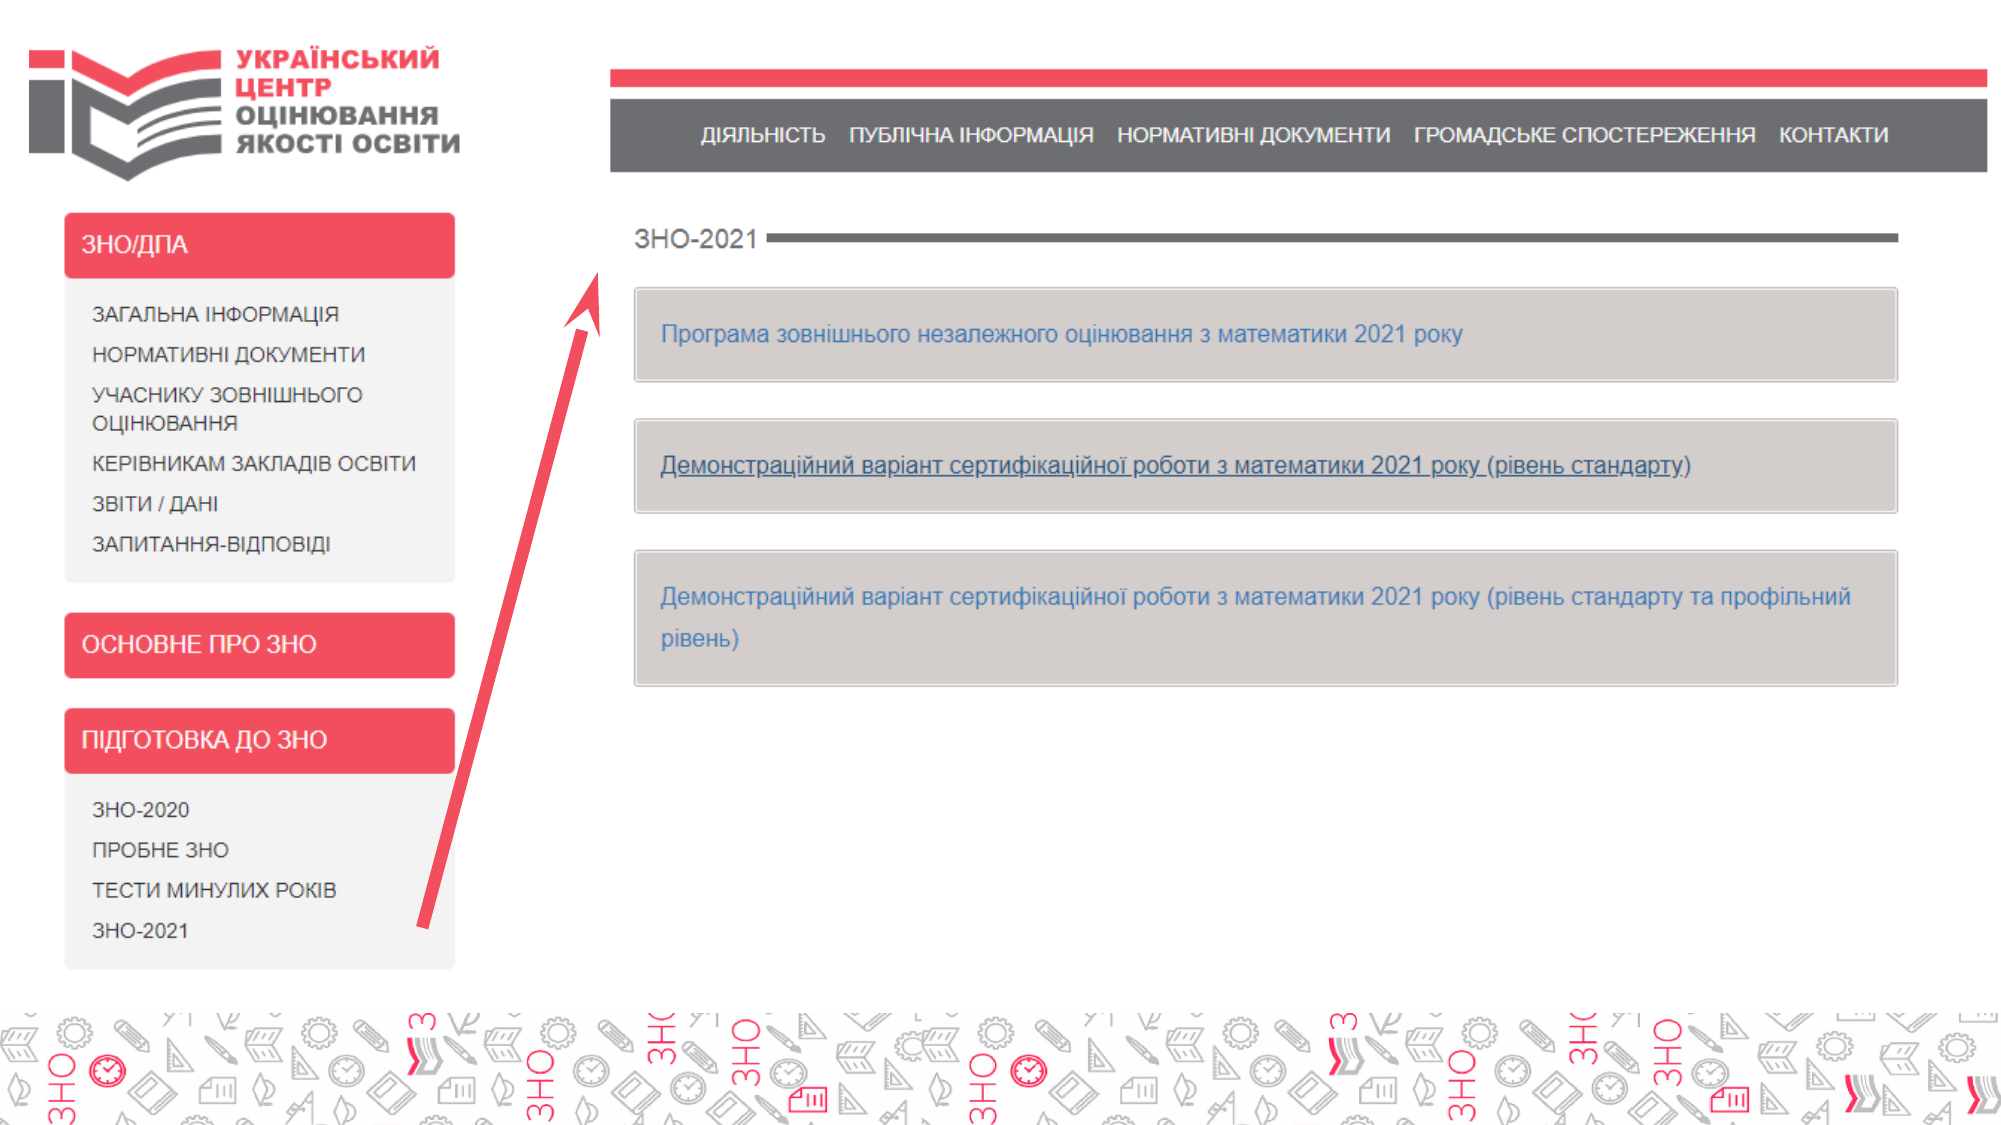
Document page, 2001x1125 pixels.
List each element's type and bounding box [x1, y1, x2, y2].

picture [29, 31, 464, 977]
picture [610, 50, 1988, 996]
text_box [0, 1013, 2000, 1125]
text_box [422, 272, 598, 928]
